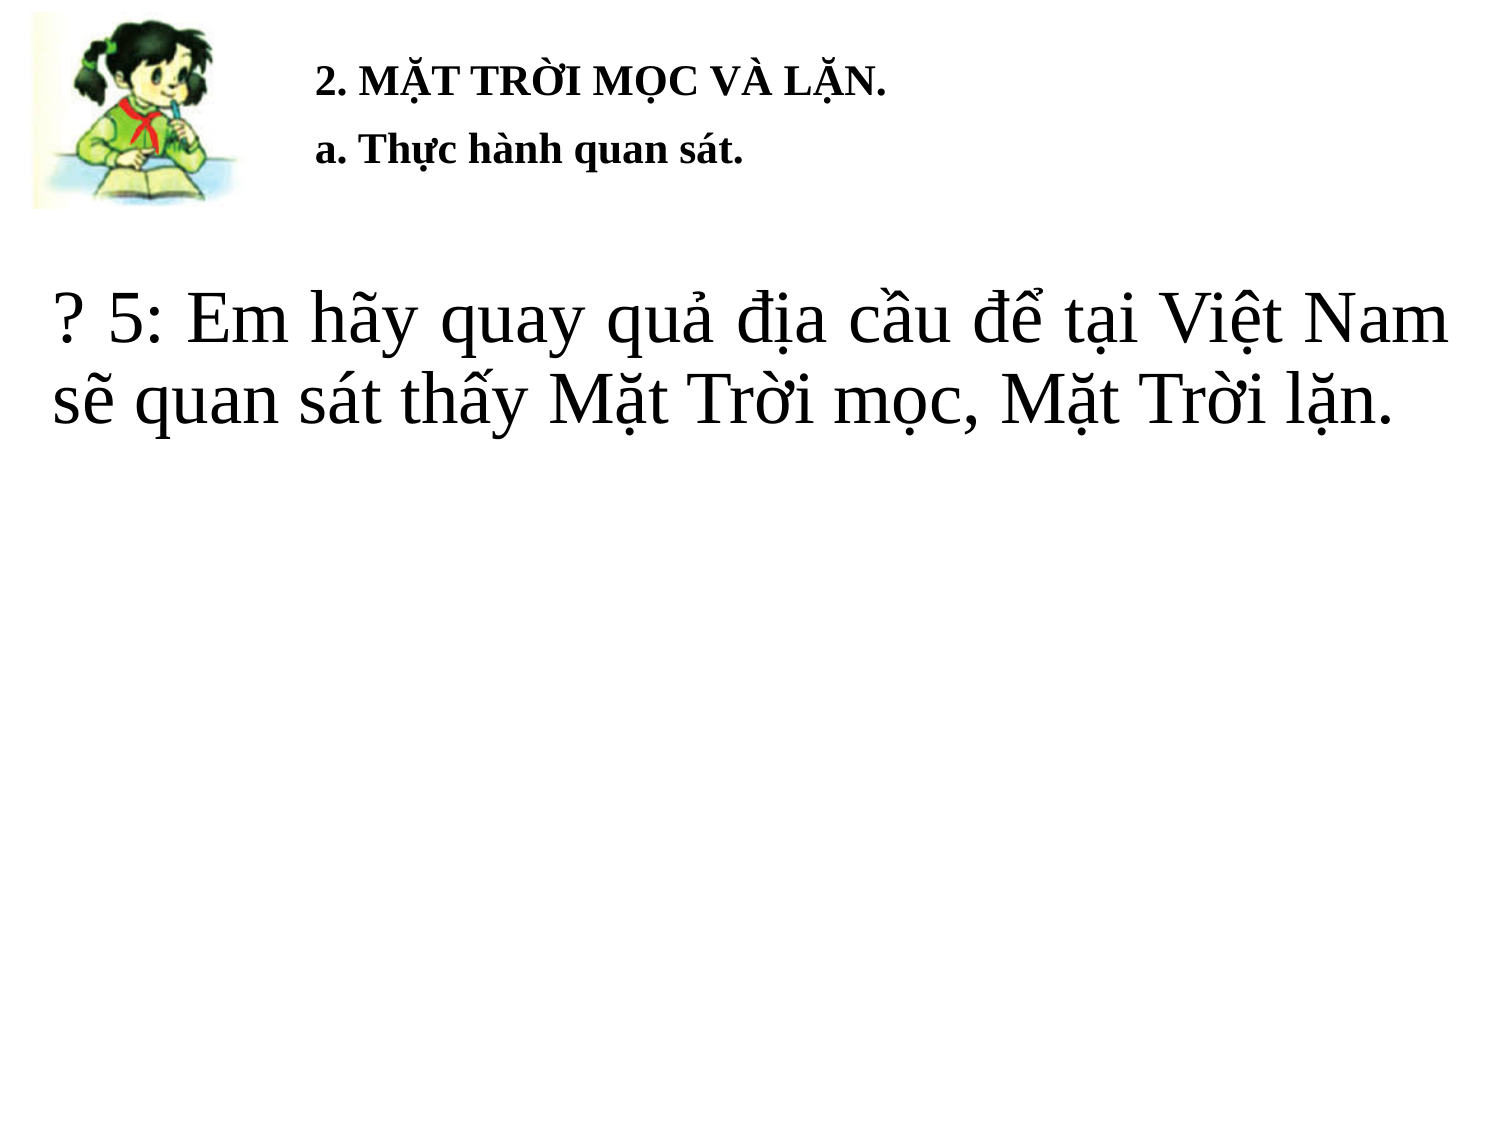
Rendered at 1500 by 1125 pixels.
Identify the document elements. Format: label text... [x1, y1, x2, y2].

text_box ? 5: Em hãy quay quả địa cầu để tại Việt Nam sẽ quan sát thấy Mặt Trời mọc, Mặt Trời lặn. [41, 230, 1463, 488]
picture [0, 12, 301, 209]
text_box a. Thực hành quan sát. [304, 112, 1348, 180]
text_box 2. MẶT TRỜI MỌC VÀ LẶN. [304, 44, 1348, 112]
